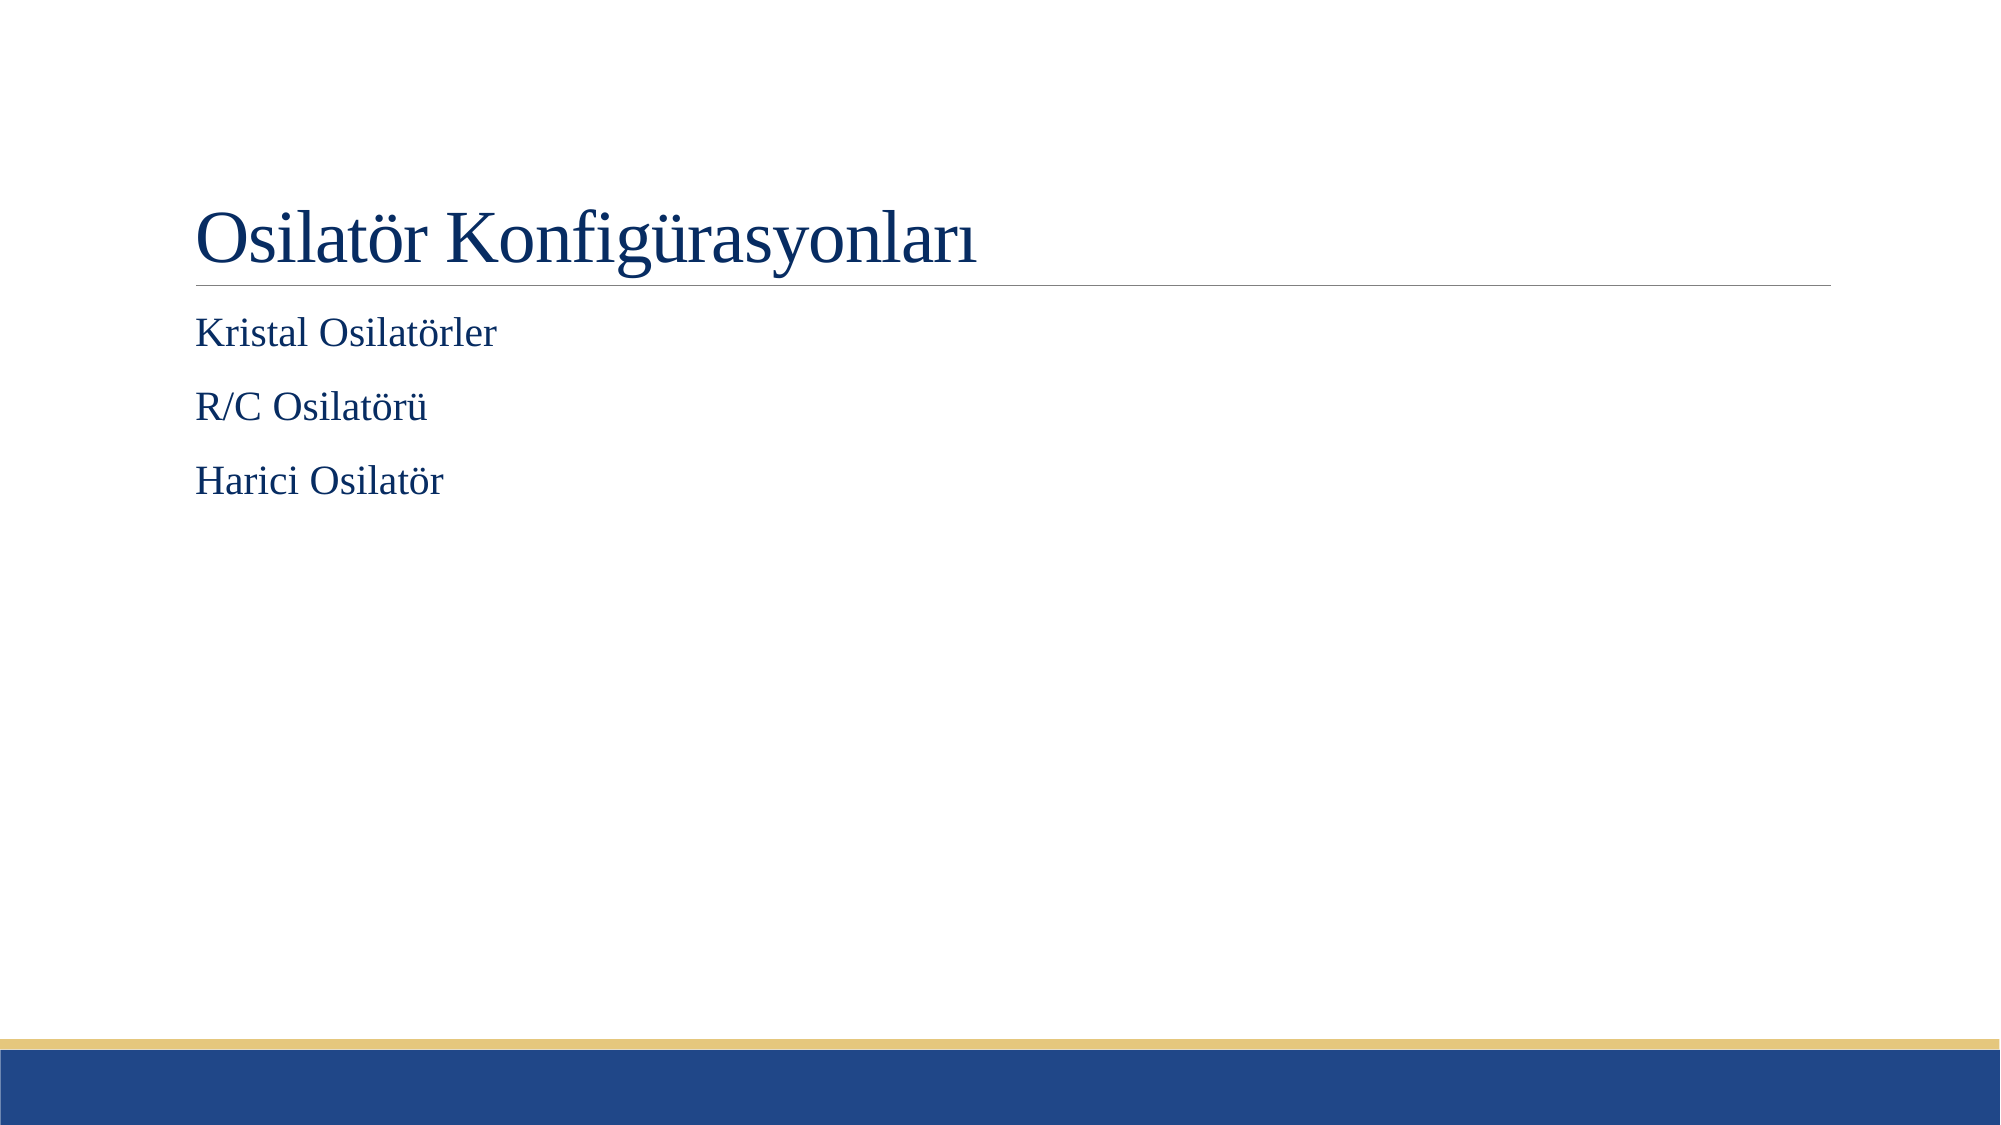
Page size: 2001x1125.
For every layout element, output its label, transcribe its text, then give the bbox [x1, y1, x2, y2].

list Kristal Osilatörler R/C Osilatörü Harici Osilatör [180, 302, 1830, 963]
title Osilatör Konfigürasyonları [180, 47, 1830, 285]
